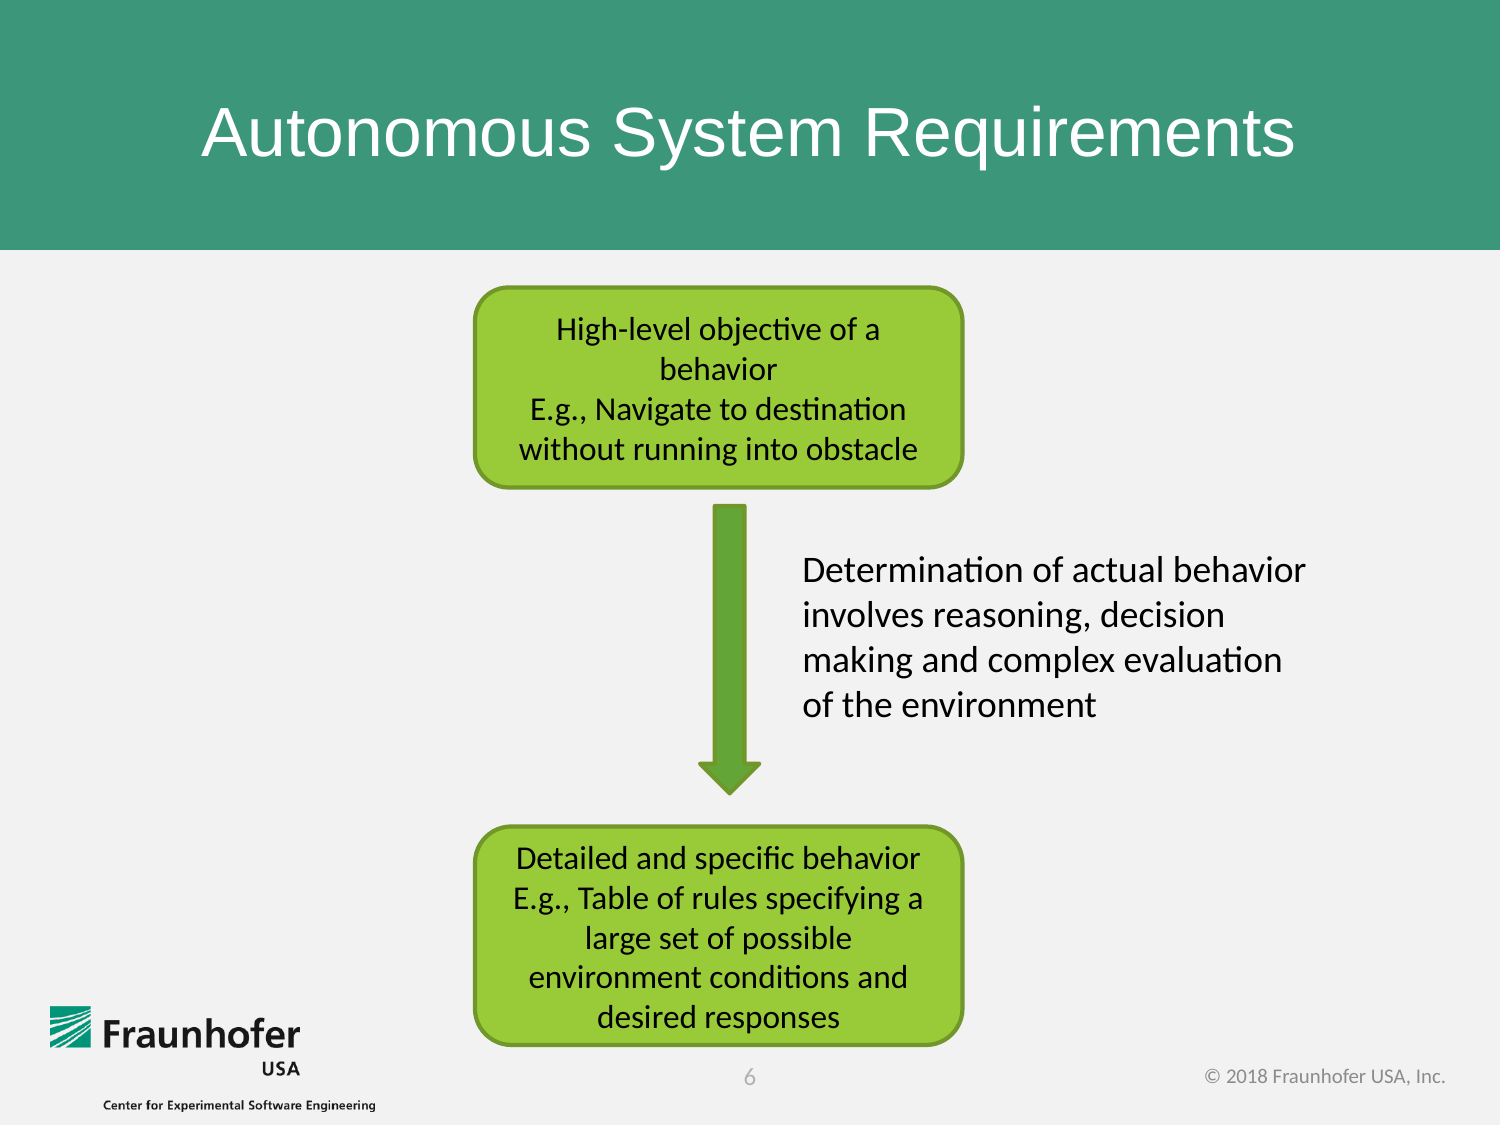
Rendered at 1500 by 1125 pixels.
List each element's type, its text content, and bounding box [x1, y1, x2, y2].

text_box High-level objective of a behavior E.g., Navigate to destination without running into obstacle [472, 285, 965, 490]
text_box Detailed and specific behavior E.g., Table of rules specifying a large set of possible environment conditions and desired responses [472, 824, 965, 1048]
slide_number 6 [581, 1048, 919, 1105]
picture [50, 1006, 375, 1112]
text_box Determination of actual behavior involves reasoning, decision making and complex evaluation of the environment [787, 537, 1325, 733]
text_box [698, 503, 762, 796]
title Autonomous System Requirements [75, 57, 1425, 200]
